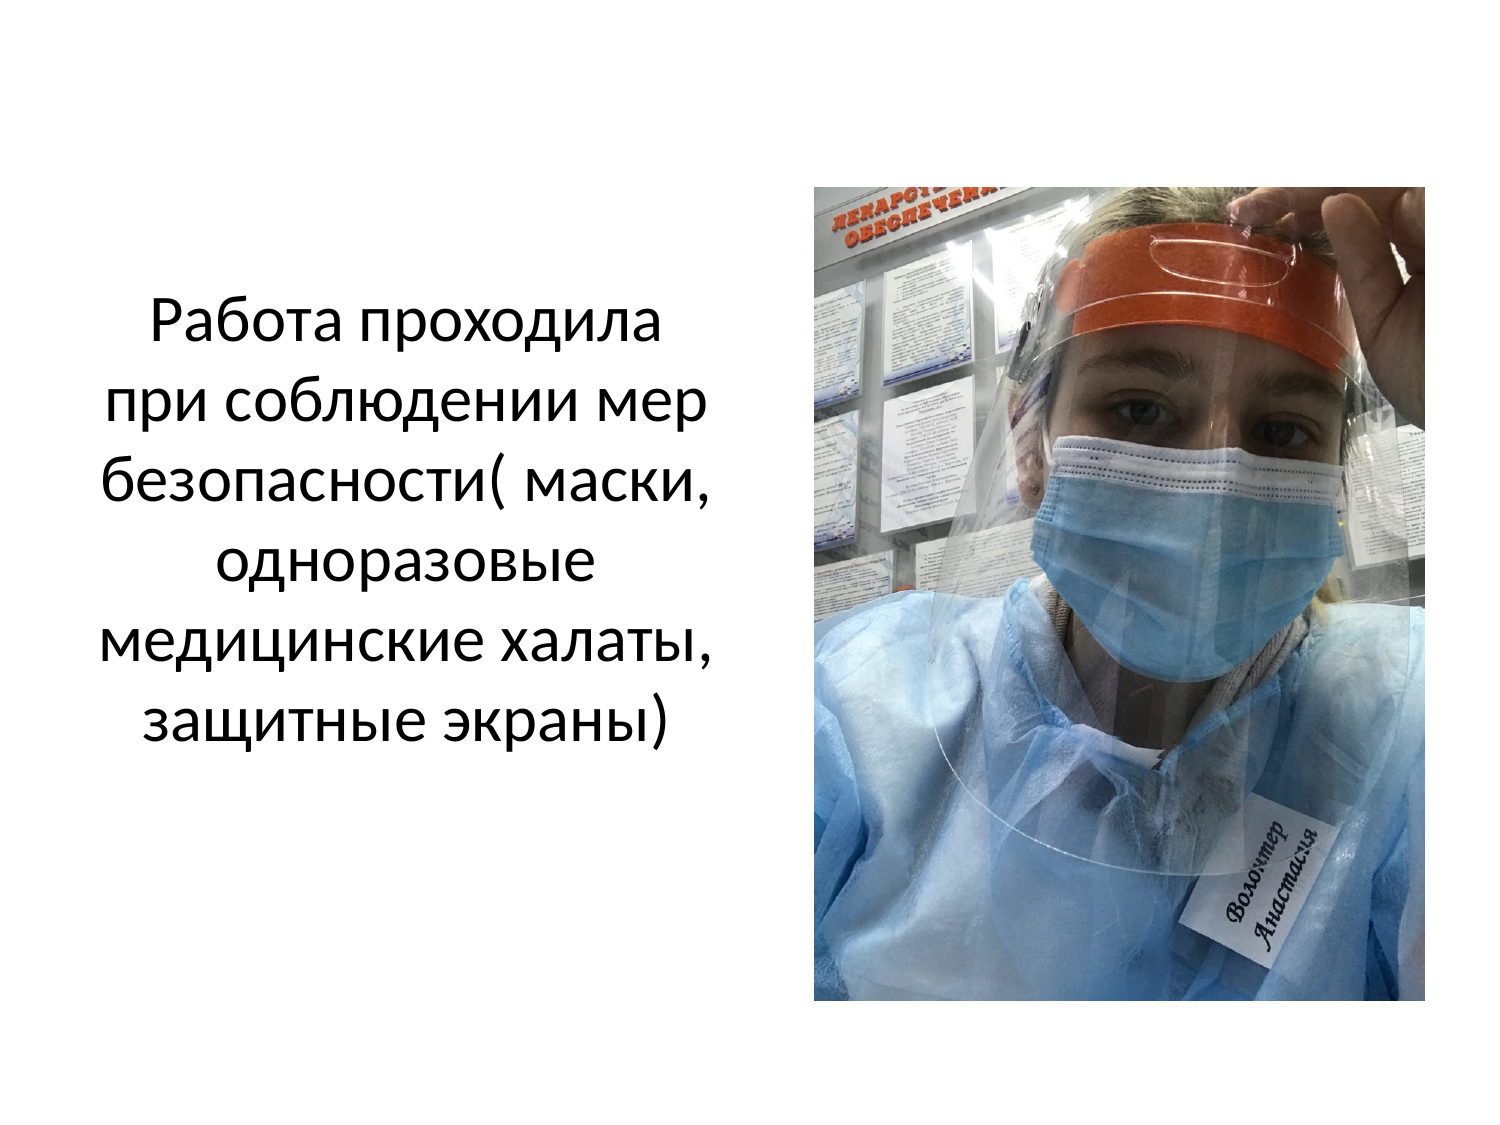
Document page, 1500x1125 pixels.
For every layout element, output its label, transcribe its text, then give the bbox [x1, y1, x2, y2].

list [814, 187, 1425, 1001]
title Работа проходила при соблюдении мер безопасности( маски, одноразовые медицинские халаты, защитные экраны) [75, 45, 739, 985]
